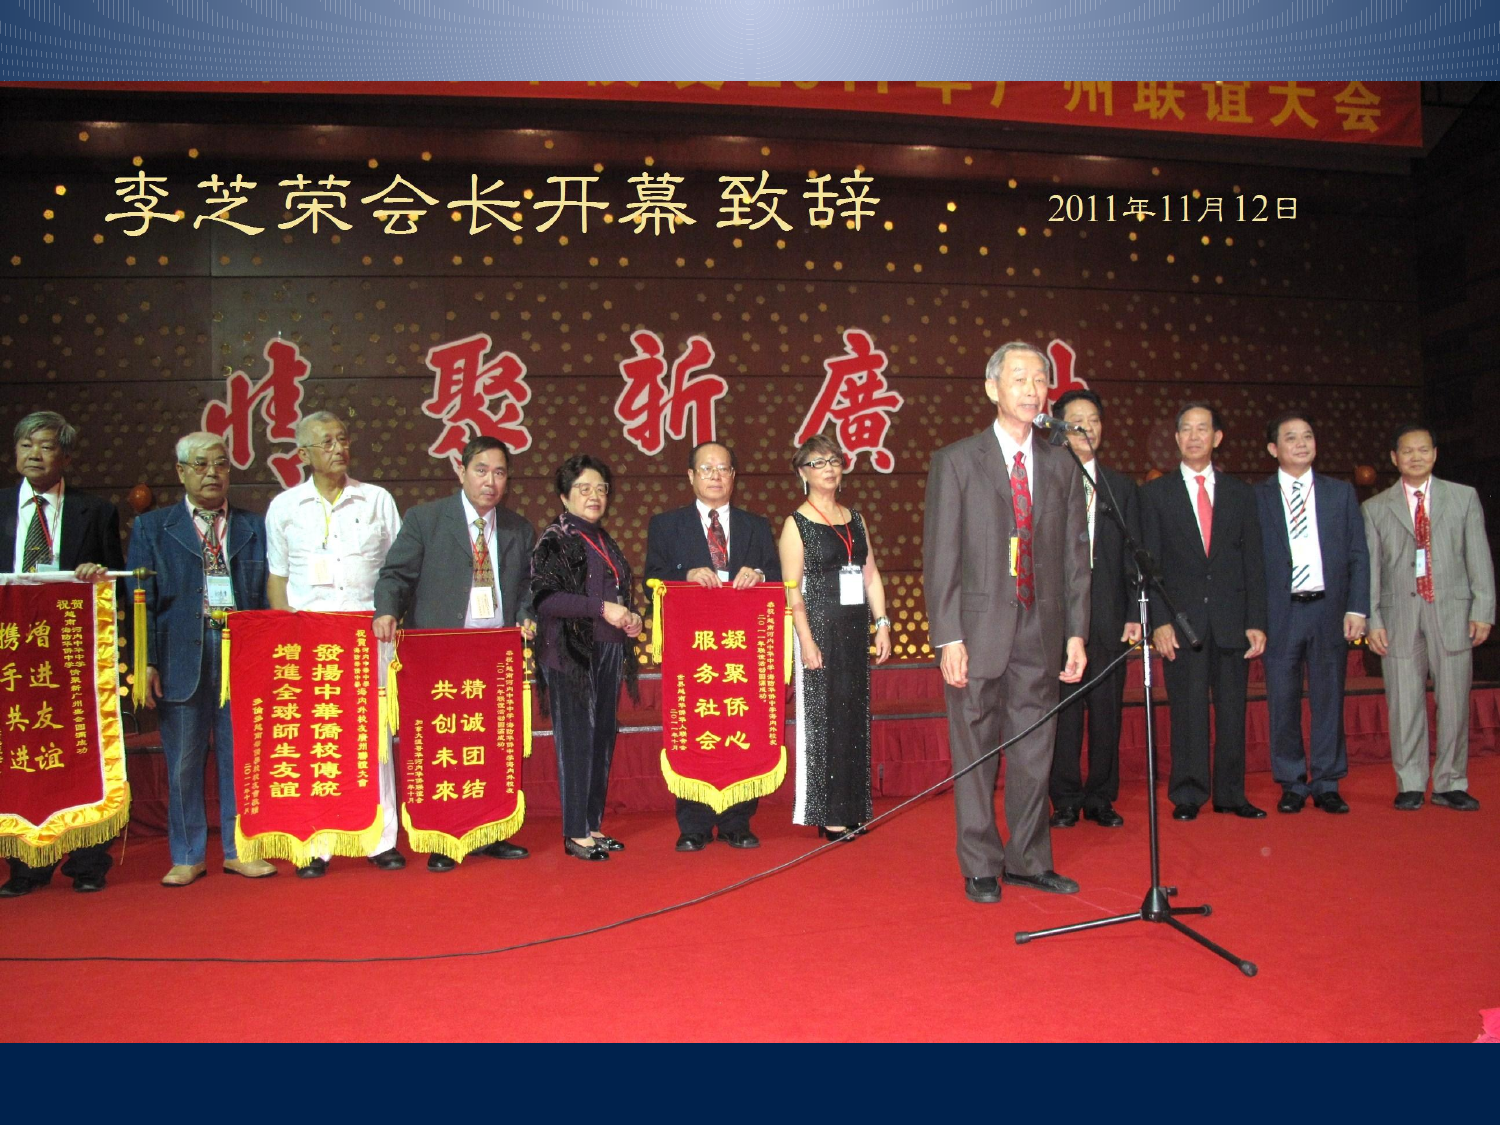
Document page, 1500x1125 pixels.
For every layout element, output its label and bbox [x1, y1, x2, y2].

picture [0, 81, 1500, 1043]
